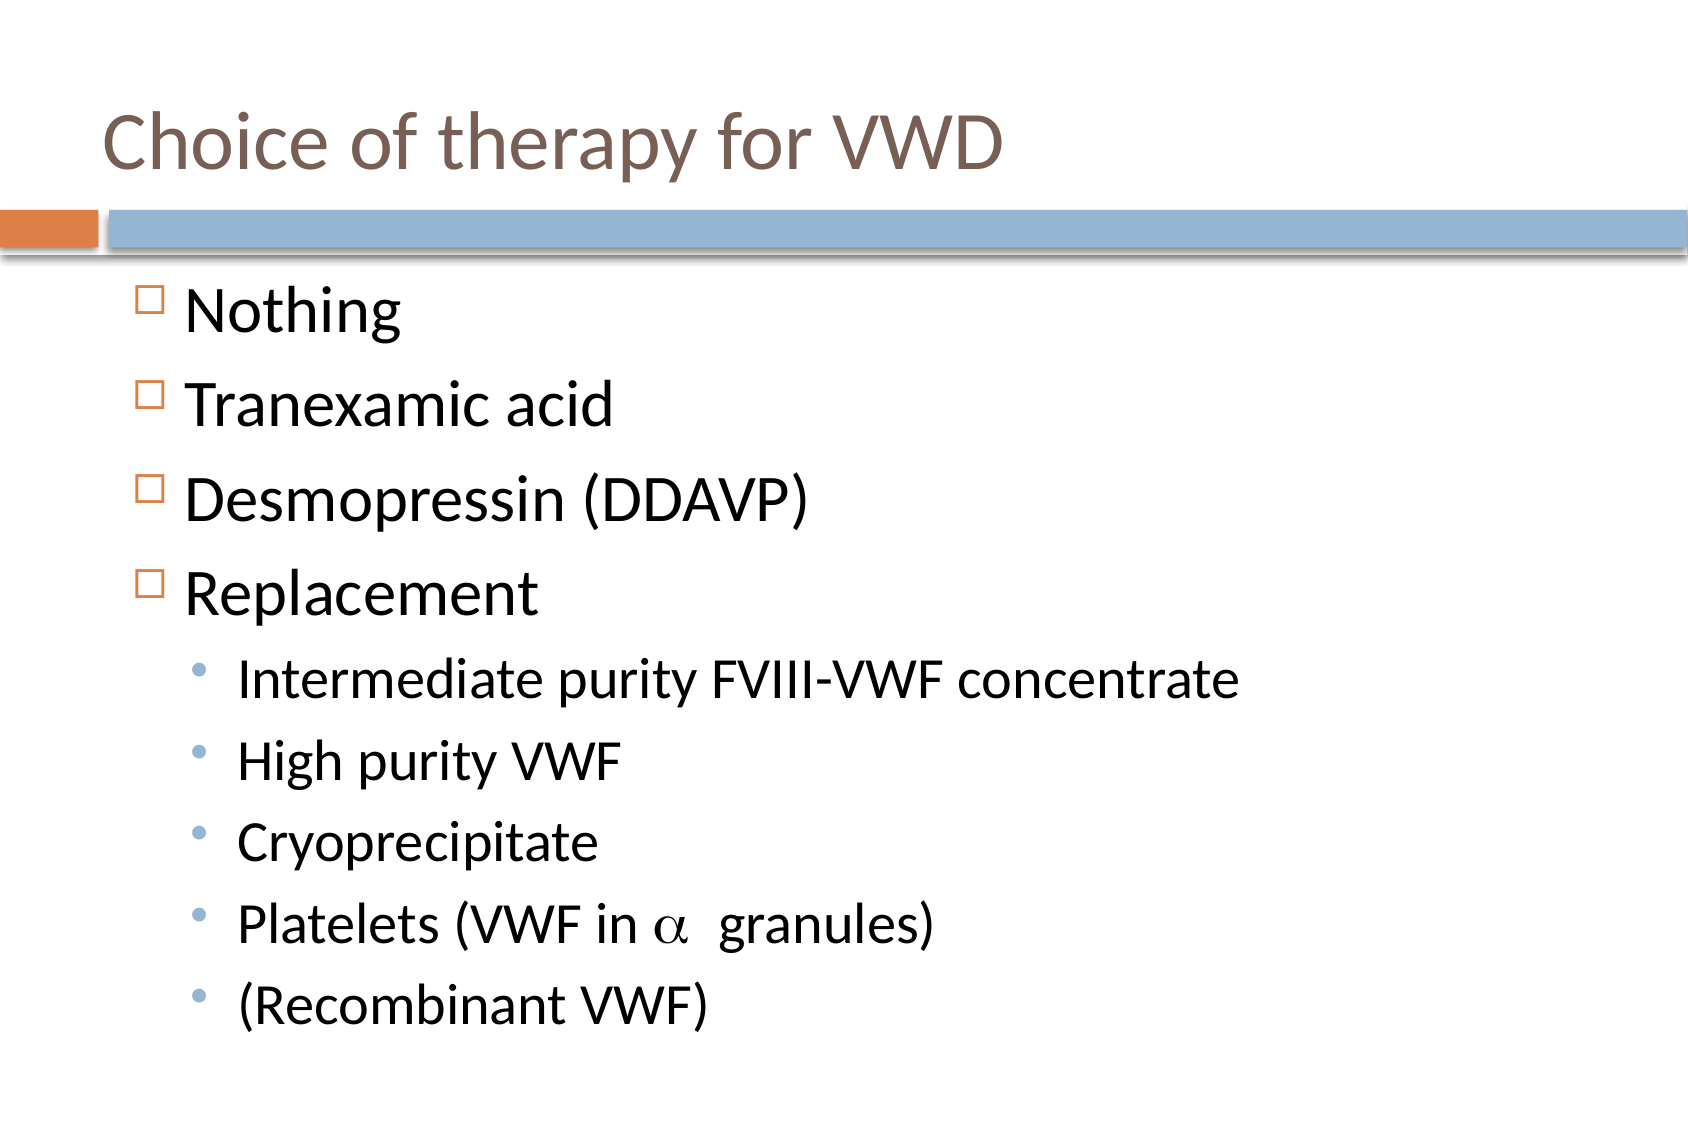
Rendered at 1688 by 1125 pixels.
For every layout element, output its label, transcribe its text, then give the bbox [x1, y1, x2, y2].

title Choice of therapy for VWD [87, 42, 1607, 230]
list Nothing Tranexamic acid Desmopressin (DDAVP) Replacement Intermediate purity FVIII-VWF concentrate High purity VWF Cryoprecipitate Platelets (VWF in a granules) (Recombinant VWF) [116, 257, 1637, 1002]
